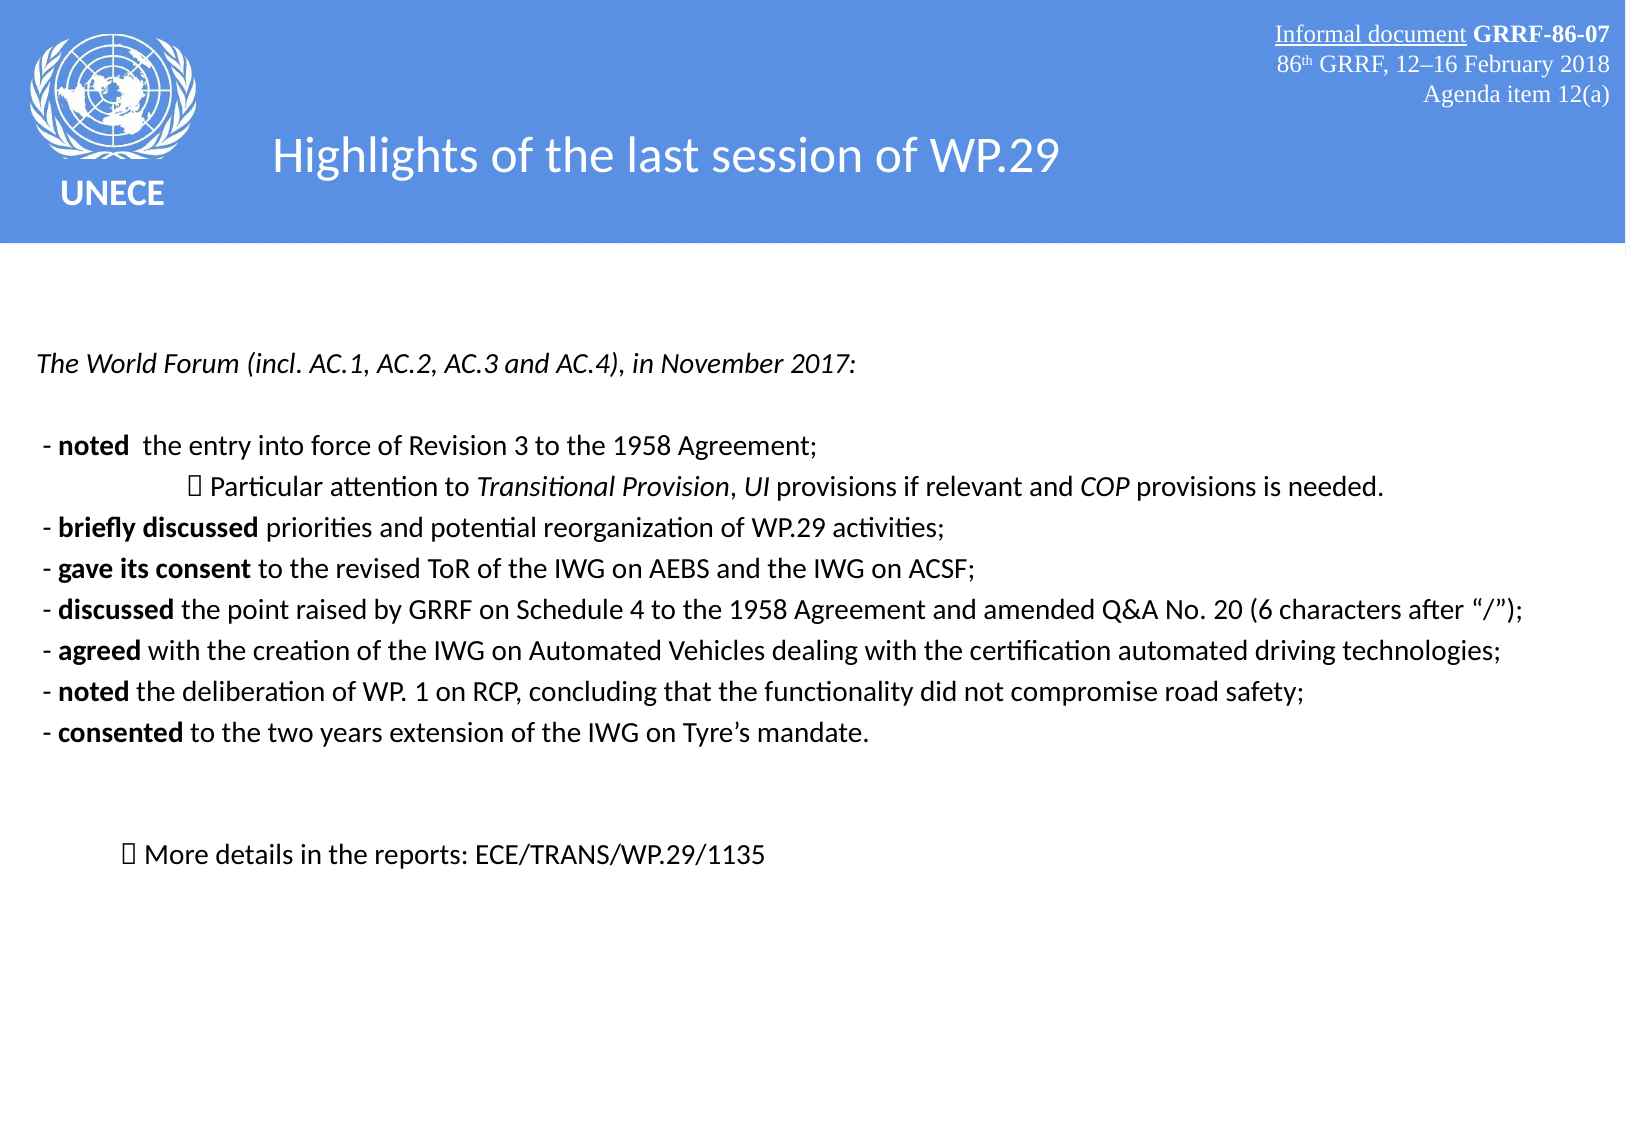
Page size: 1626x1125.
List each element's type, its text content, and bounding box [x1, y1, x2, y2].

text_box Informal document GRRF-86-07 86th GRRF, 12–16 February 2018 Agenda item 12(a) [1073, 10, 1625, 115]
picture [0, 0, 1626, 1125]
title Highlights of the last session of WP.29 [257, 113, 1521, 232]
list The World Forum (incl. AC.1, AC.2, AC.3 and AC.4), in November 2017: - noted the entry into force of Revision 3 to the 1958 Agreement;  Particular attention to Transitional Provision, UI provisions if relevant and COP provisions is needed. - briefly discussed priorities and potential reorganization of WP.29 activities; - gave its consent to the revised ToR of the IWG on AEBS and the IWG on ACSF; - discussed the point raised by GRRF on Schedule 4 to the 1958 Agreement and amended Q&A No. 20 (6 characters after “/”); - agreed with the creation of the IWG on Automated Vehicles dealing with the certification automated driving technologies; - noted the deliberation of WP. 1 on RCP, concluding that the functionality did not compromise road safety; - consented to the two years extension of the IWG on Tyre’s mandate.  More details in the reports: ECE/TRANS/WP.29/1135 [21, 255, 1604, 1125]
